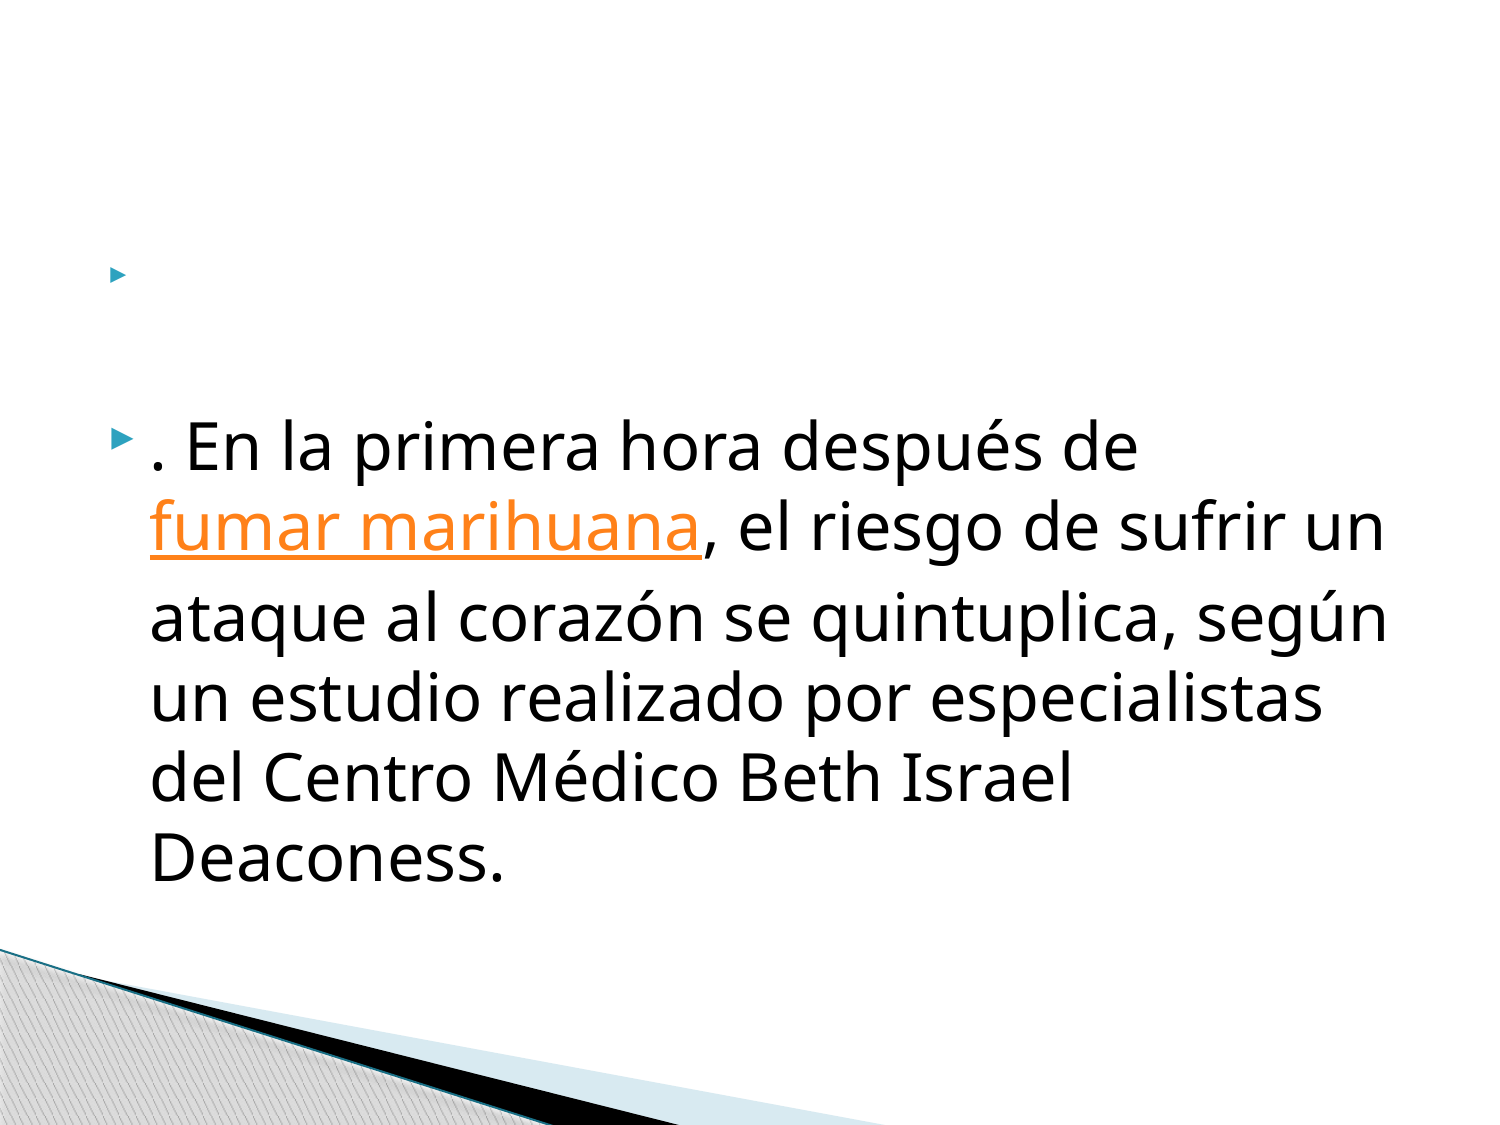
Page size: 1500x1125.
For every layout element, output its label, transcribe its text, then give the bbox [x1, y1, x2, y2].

list . En la primera hora después de fumar marihuana, el riesgo de sufrir un ataque al corazón se quintuplica, según un estudio realizado por especialistas del Centro Médico Beth Israel Deaconess. [75, 243, 1425, 986]
